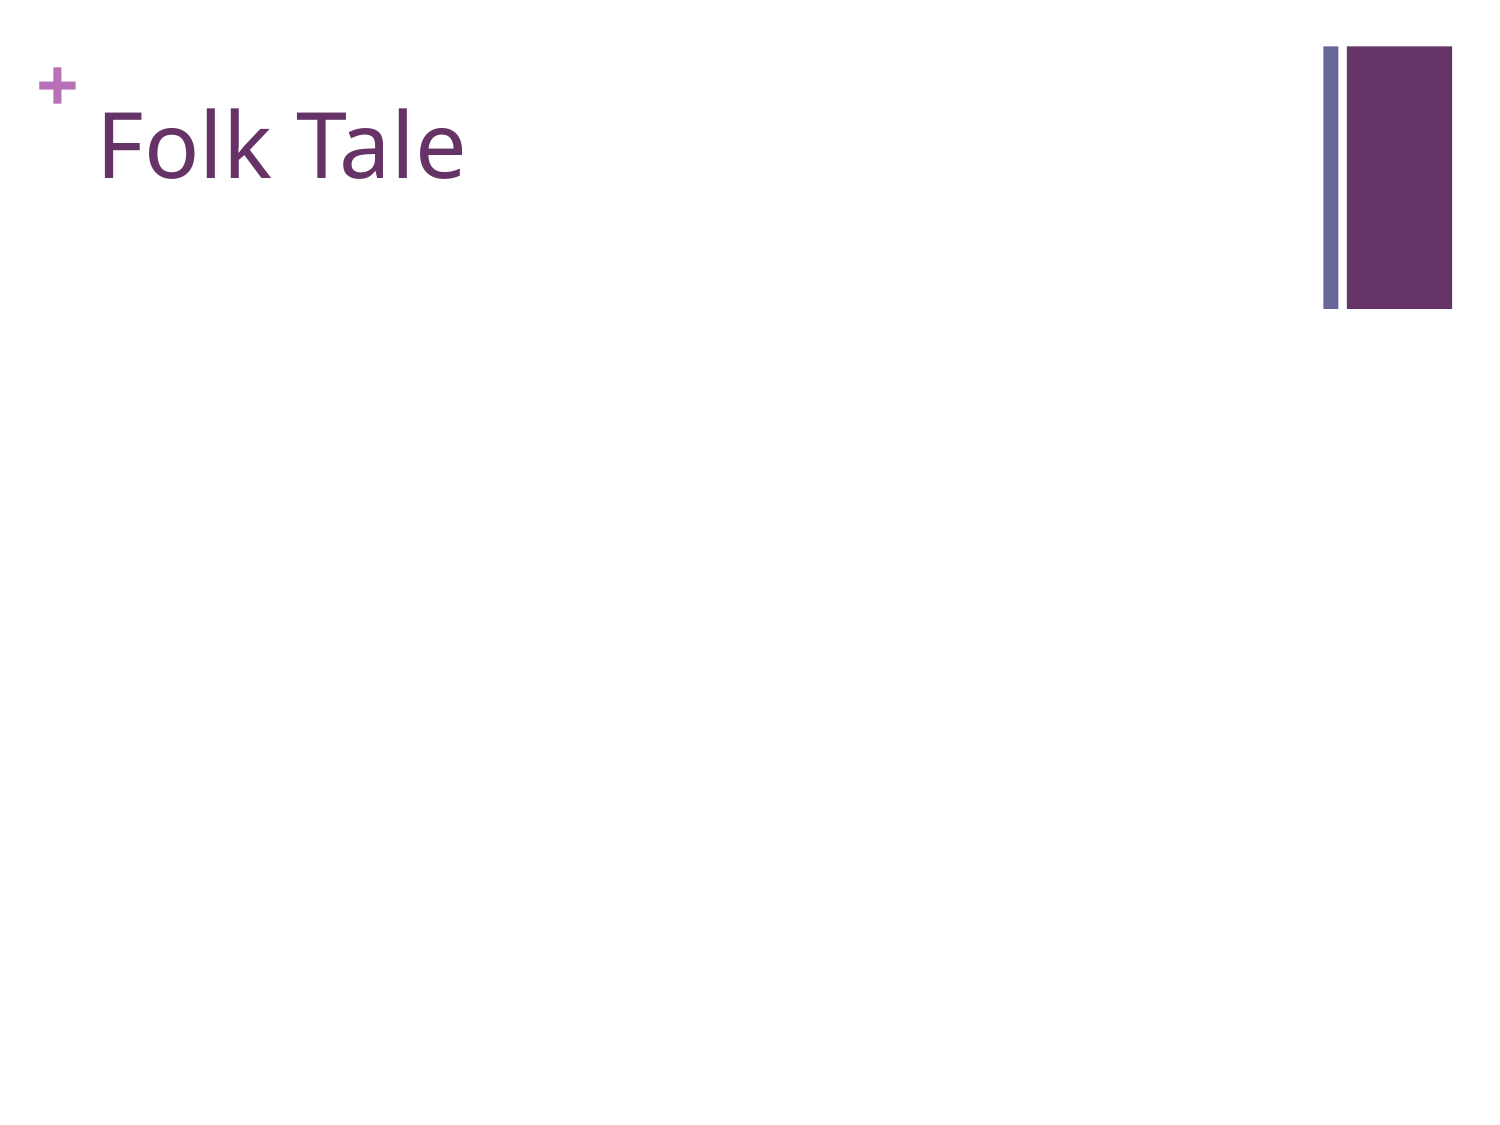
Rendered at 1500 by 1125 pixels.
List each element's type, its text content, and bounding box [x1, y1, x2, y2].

title Folk Tale [81, 79, 1322, 263]
